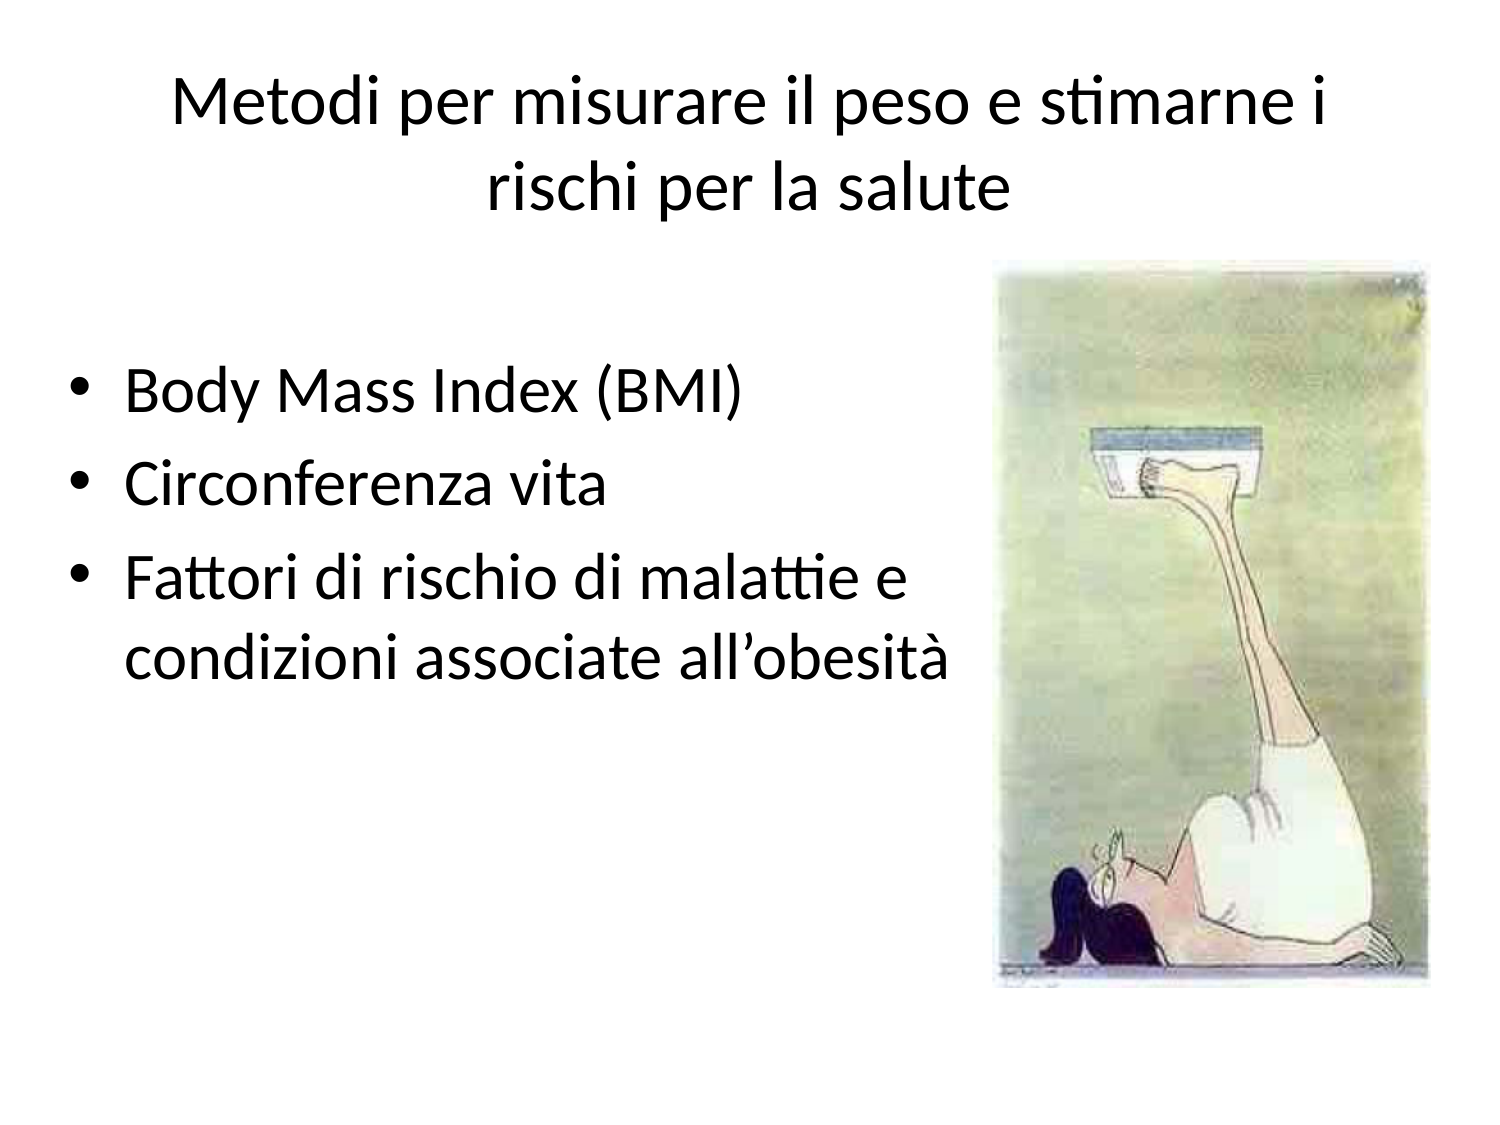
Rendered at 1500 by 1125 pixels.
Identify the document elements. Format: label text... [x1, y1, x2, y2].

list Body Mass Index (BMI) Circonferenza vita Fattori di rischio di malattie e condizioni associate all’obesità [53, 338, 977, 858]
picture [985, 255, 1471, 988]
title Metodi per misurare il peso e stimarne i rischi per la salute [75, 45, 1425, 233]
